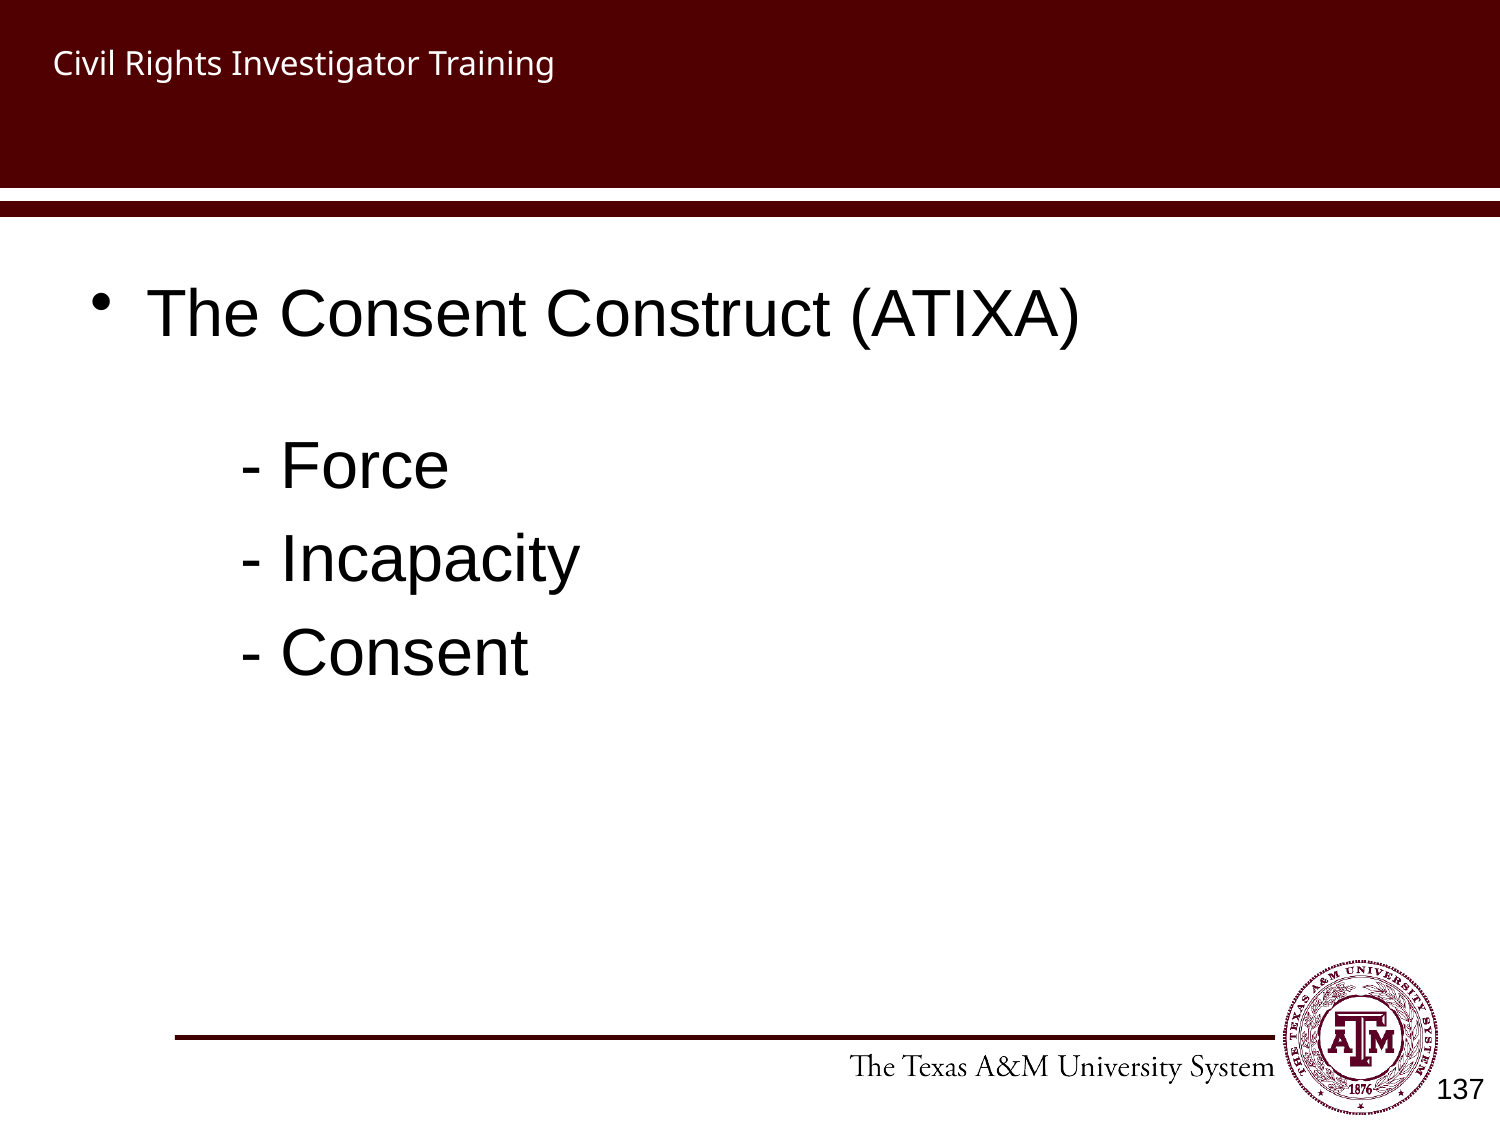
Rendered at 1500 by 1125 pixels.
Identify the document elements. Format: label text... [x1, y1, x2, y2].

picture [849, 1042, 1275, 1125]
list The Consent Construct (ATIXA) - Force - Incapacity - Consent [74, 262, 1426, 1006]
slide_number 137 [1149, 1062, 1500, 1125]
picture [1283, 960, 1438, 1062]
title Civil Rights Investigator Training [37, 37, 1388, 88]
